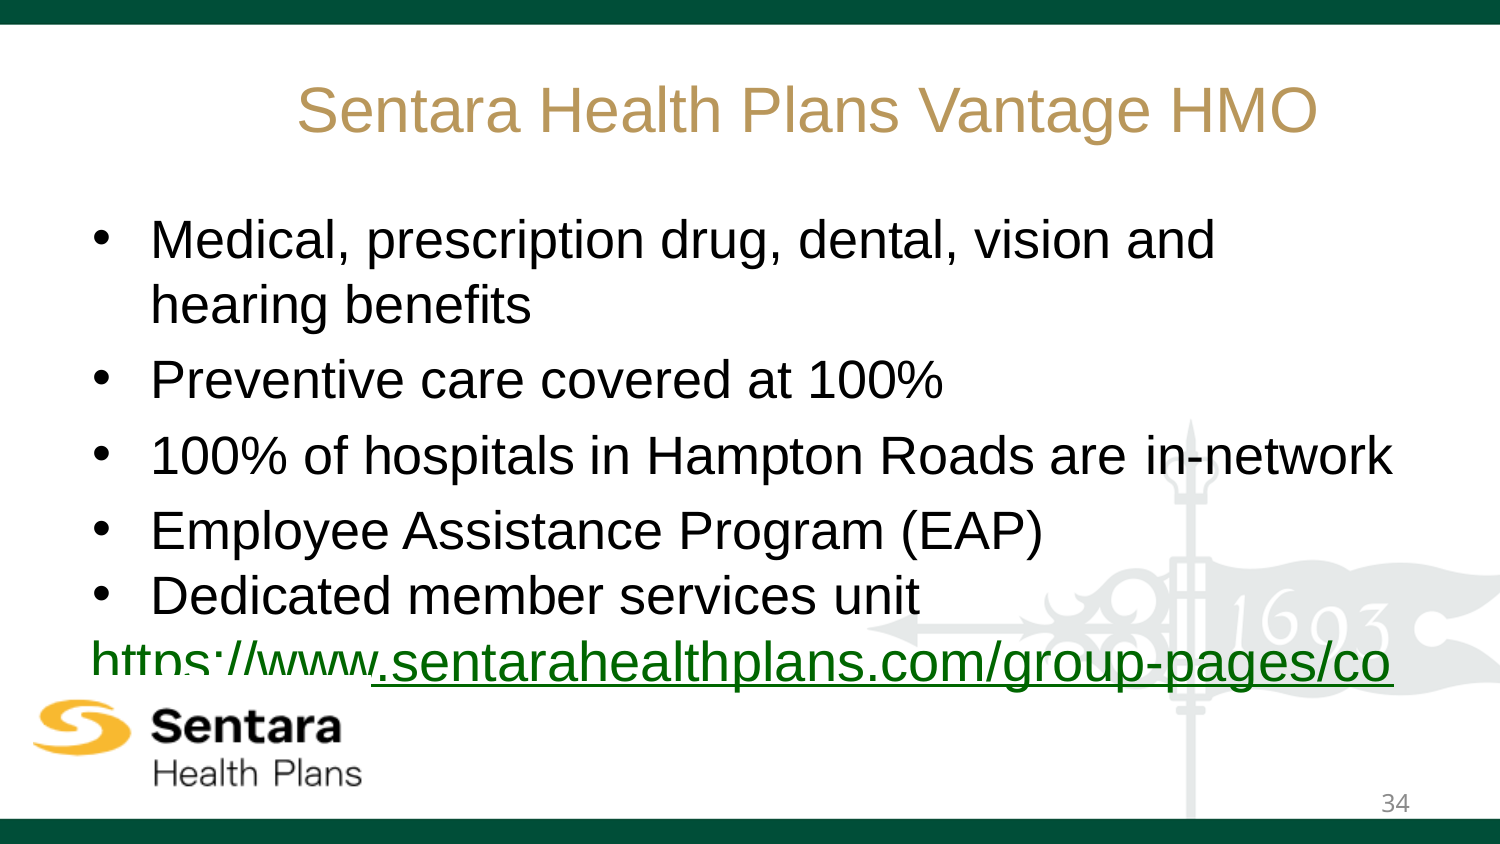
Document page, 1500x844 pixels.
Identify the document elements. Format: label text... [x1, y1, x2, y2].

picture [0, 0, 1500, 844]
list Medical, prescription drug, dental, vision and hearing benefits Preventive care covered at 100% 100% of hospitals in Hampton Roads are in-network Employee Assistance Program (EAP) Dedicated member services unit https://www.sentarahealthplans.com/group-pages/cova [75, 196, 1425, 754]
title Sentara Health Plans Vantage HMO [75, 33, 1425, 175]
slide_number 34 [1074, 782, 1425, 827]
